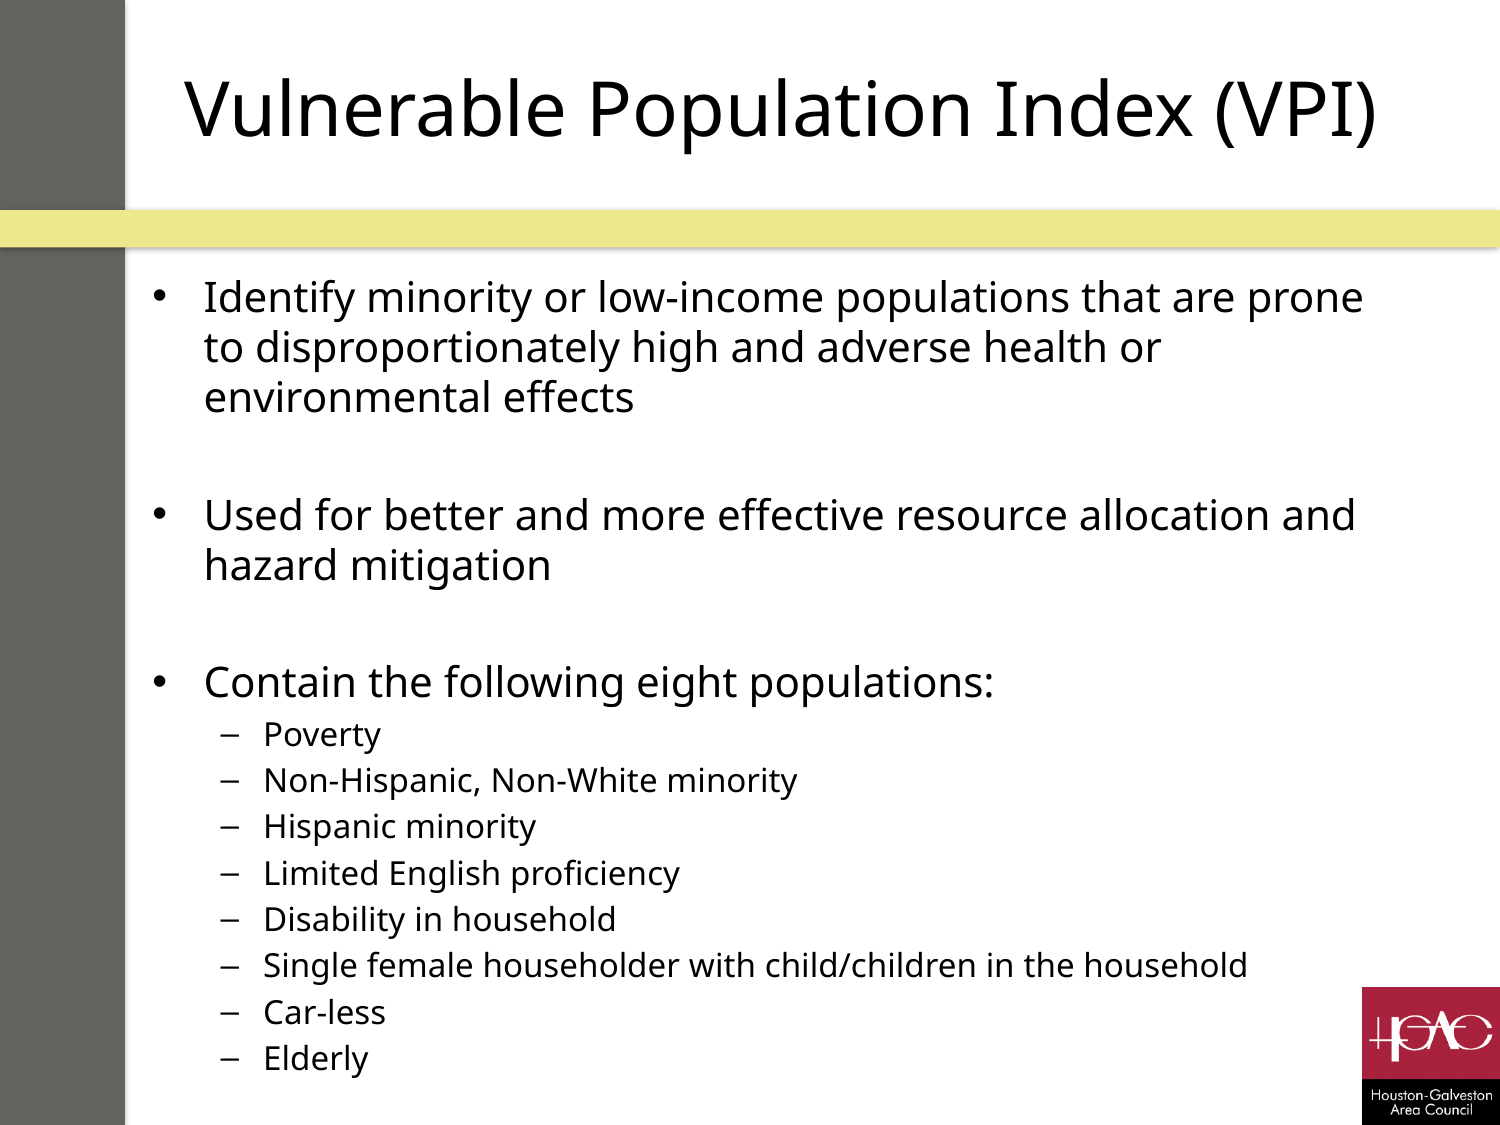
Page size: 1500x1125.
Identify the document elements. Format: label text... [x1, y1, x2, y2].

picture [1362, 987, 1500, 1125]
list Identify minority or low-income populations that are prone to disproportionately high and adverse health or environmental effects Used for better and more effective resource allocation and hazard mitigation Contain the following eight populations: Poverty Non-Hispanic, Non-White minority Hispanic minority Limited English proficiency Disability in household Single female householder with child/children in the household Car-less Elderly [137, 262, 1425, 1088]
title Vulnerable Population Index (VPI) [137, 12, 1425, 200]
